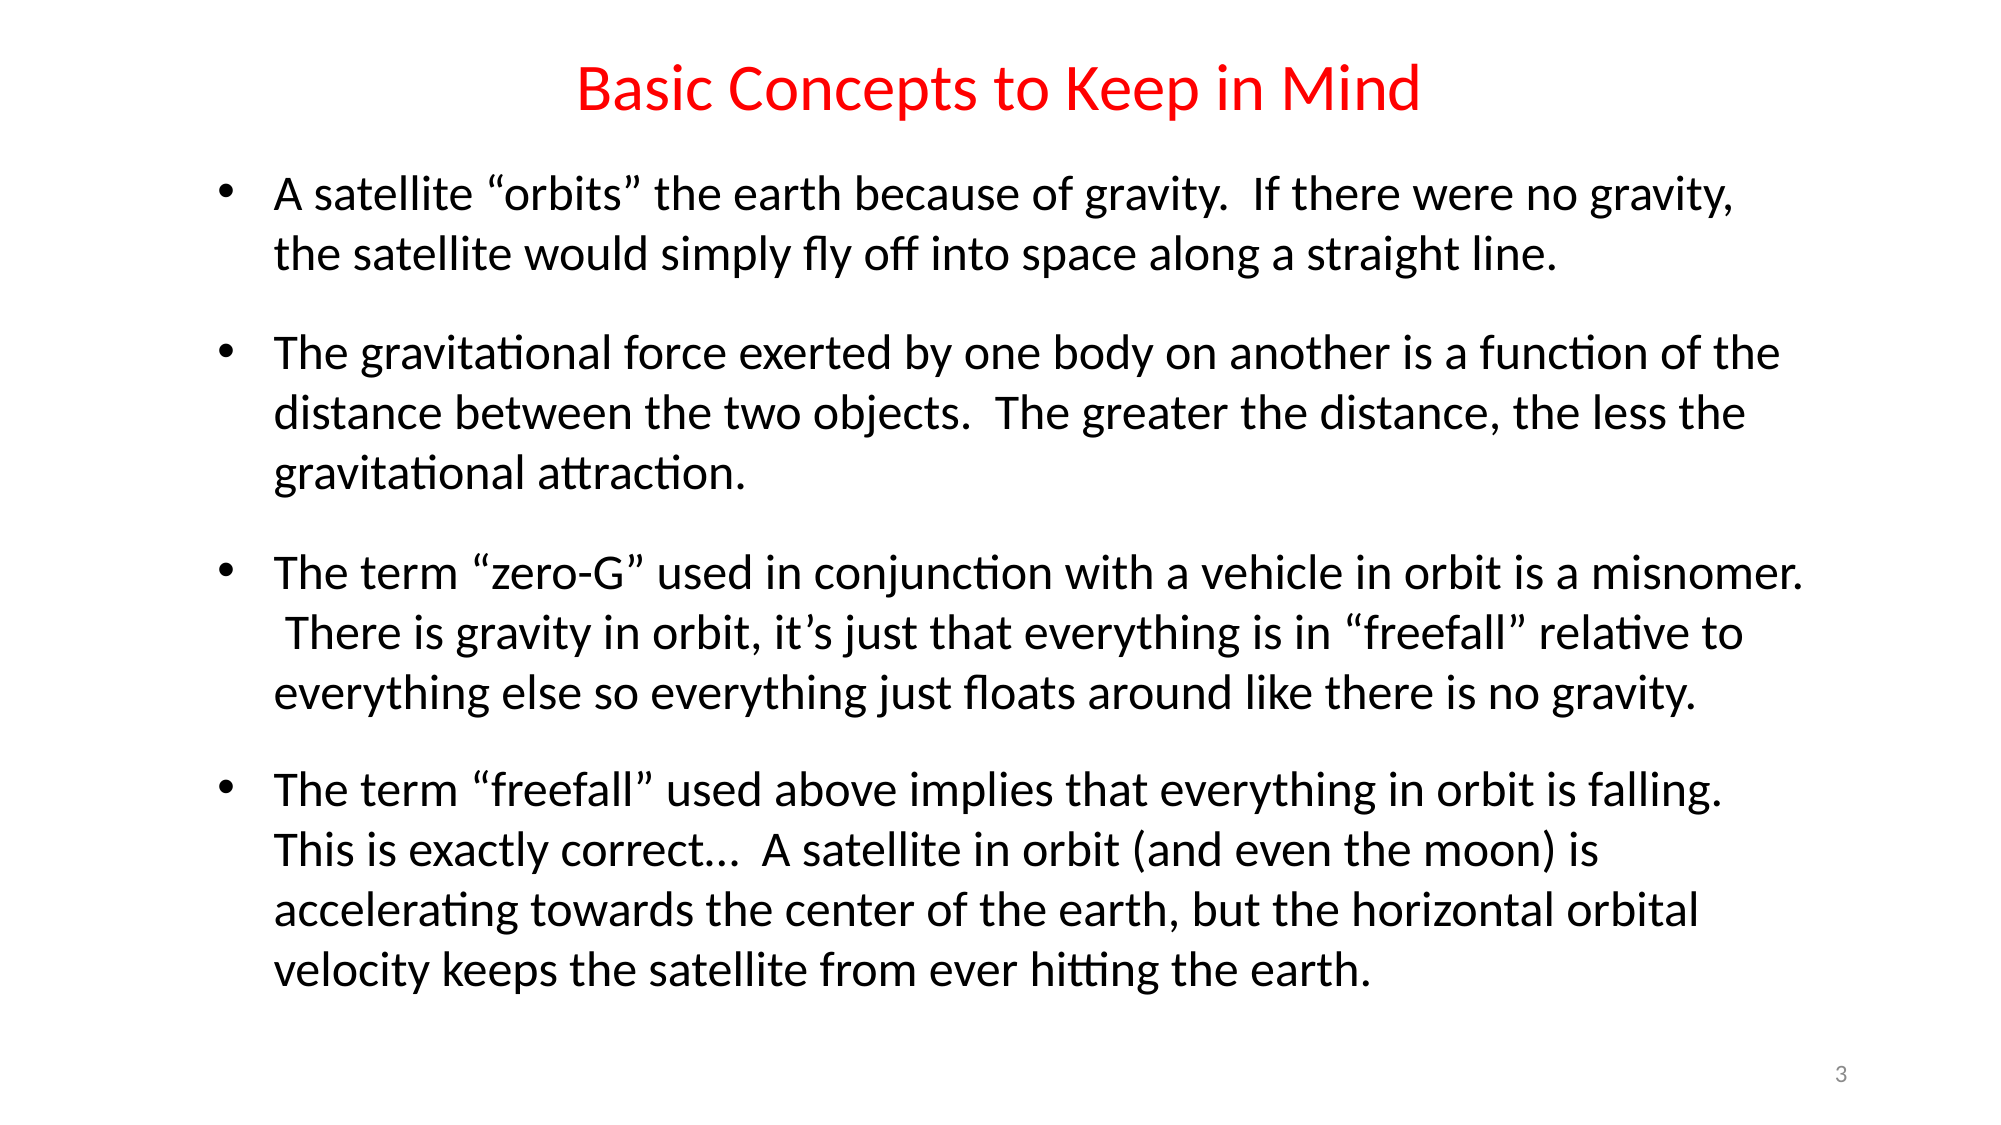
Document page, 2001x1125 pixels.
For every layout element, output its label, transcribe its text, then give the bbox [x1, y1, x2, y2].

text_box The term “zero-G” used in conjunction with a vehicle in orbit is a misnomer. There is gravity in orbit, it’s just that everything is in “freefall” relative to everything else so everything just floats around like there is no gravity. [202, 532, 1828, 727]
text_box The gravitational force exerted by one body on another is a function of the distance between the two objects. The greater the distance, the less the gravitational attraction. [202, 312, 1828, 508]
text_box A satellite “orbits” the earth because of gravity. If there were no gravity, the satellite would simply fly off into space along a straight line. [202, 153, 1828, 288]
slide_number 3 [1412, 1042, 1863, 1103]
text_box The term “freefall” used above implies that everything in orbit is falling. This is exactly correct… A satellite in orbit (and even the moon) is accelerating towards the center of the earth, but the horizontal orbital velocity keeps the satellite from ever hitting the earth. [202, 749, 1828, 1005]
text_box Basic Concepts to Keep in Mind [544, 35, 1456, 131]
